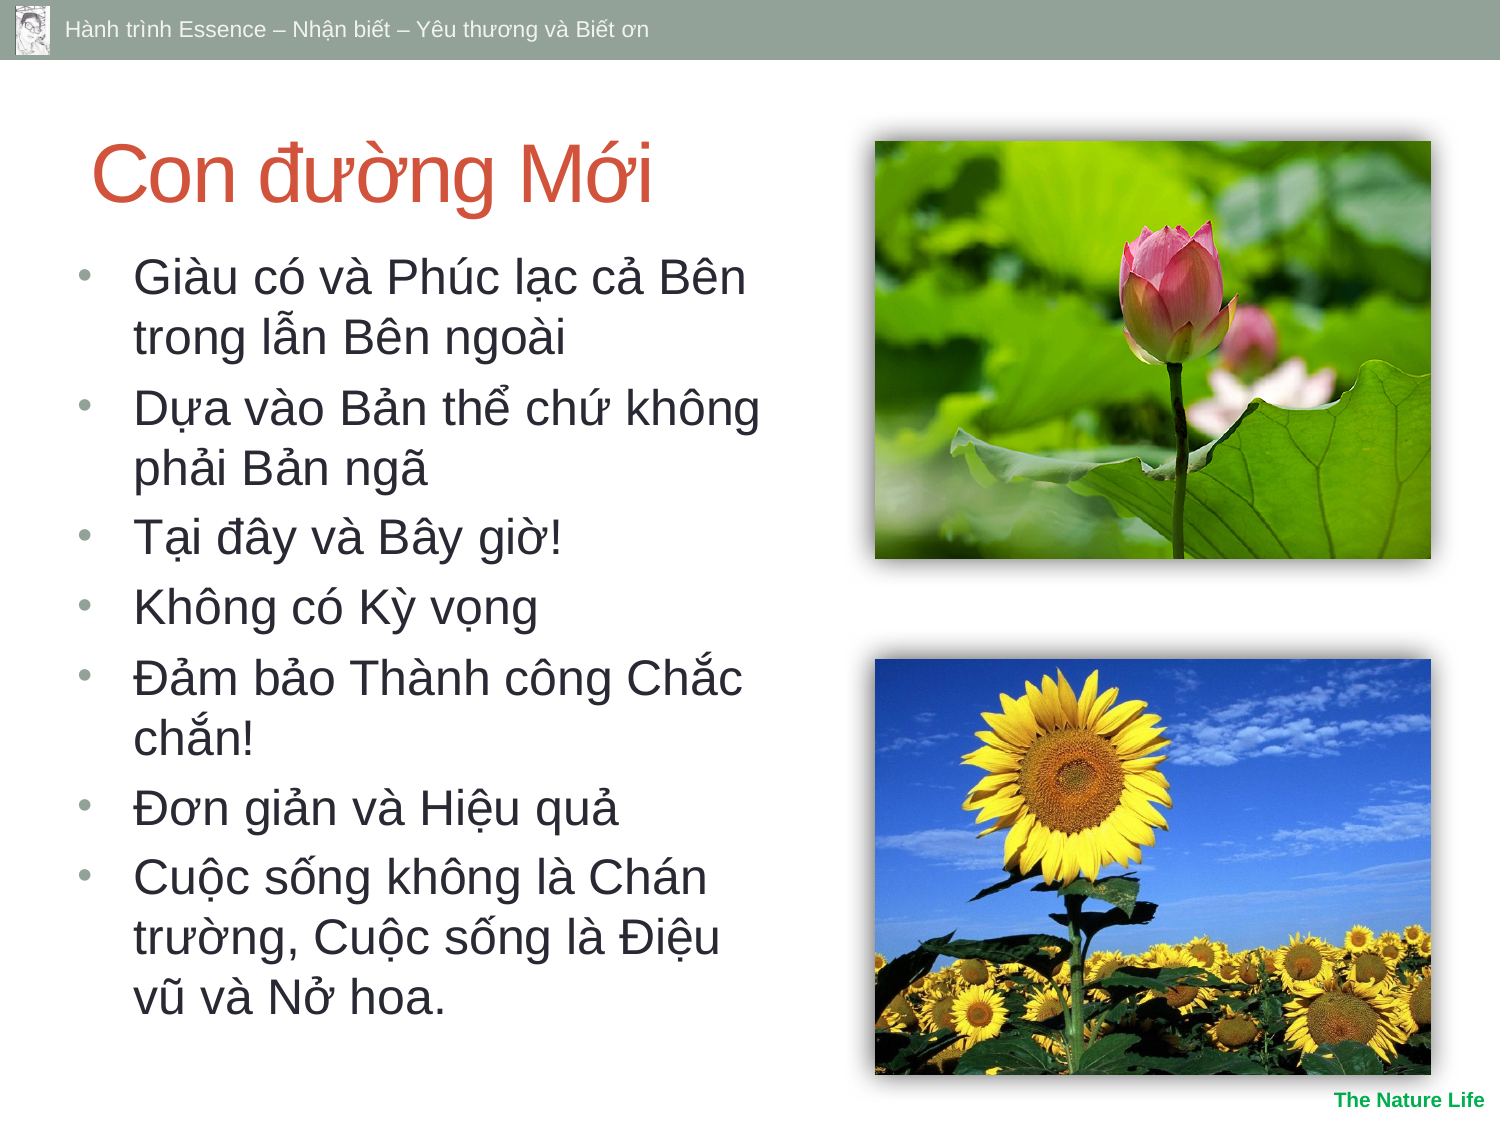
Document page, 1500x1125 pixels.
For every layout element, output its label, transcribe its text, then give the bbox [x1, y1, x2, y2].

picture [15, 6, 50, 55]
list Giàu có và Phúc lạc cả Bên trong lẫn Bên ngoài Dựa vào Bản thể chứ không phải Bản ngã Tại đây và Bây giờ! Không có Kỳ vọng Đảm bảo Thành công Chắc chắn! Đơn giản và Hiệu quả Cuộc sống không là Chán trường, Cuộc sống là Điệu vũ và Nở hoa. [62, 237, 800, 1043]
title Con đường Mới [75, 87, 1425, 250]
picture [874, 141, 1431, 560]
picture [874, 658, 1431, 1076]
